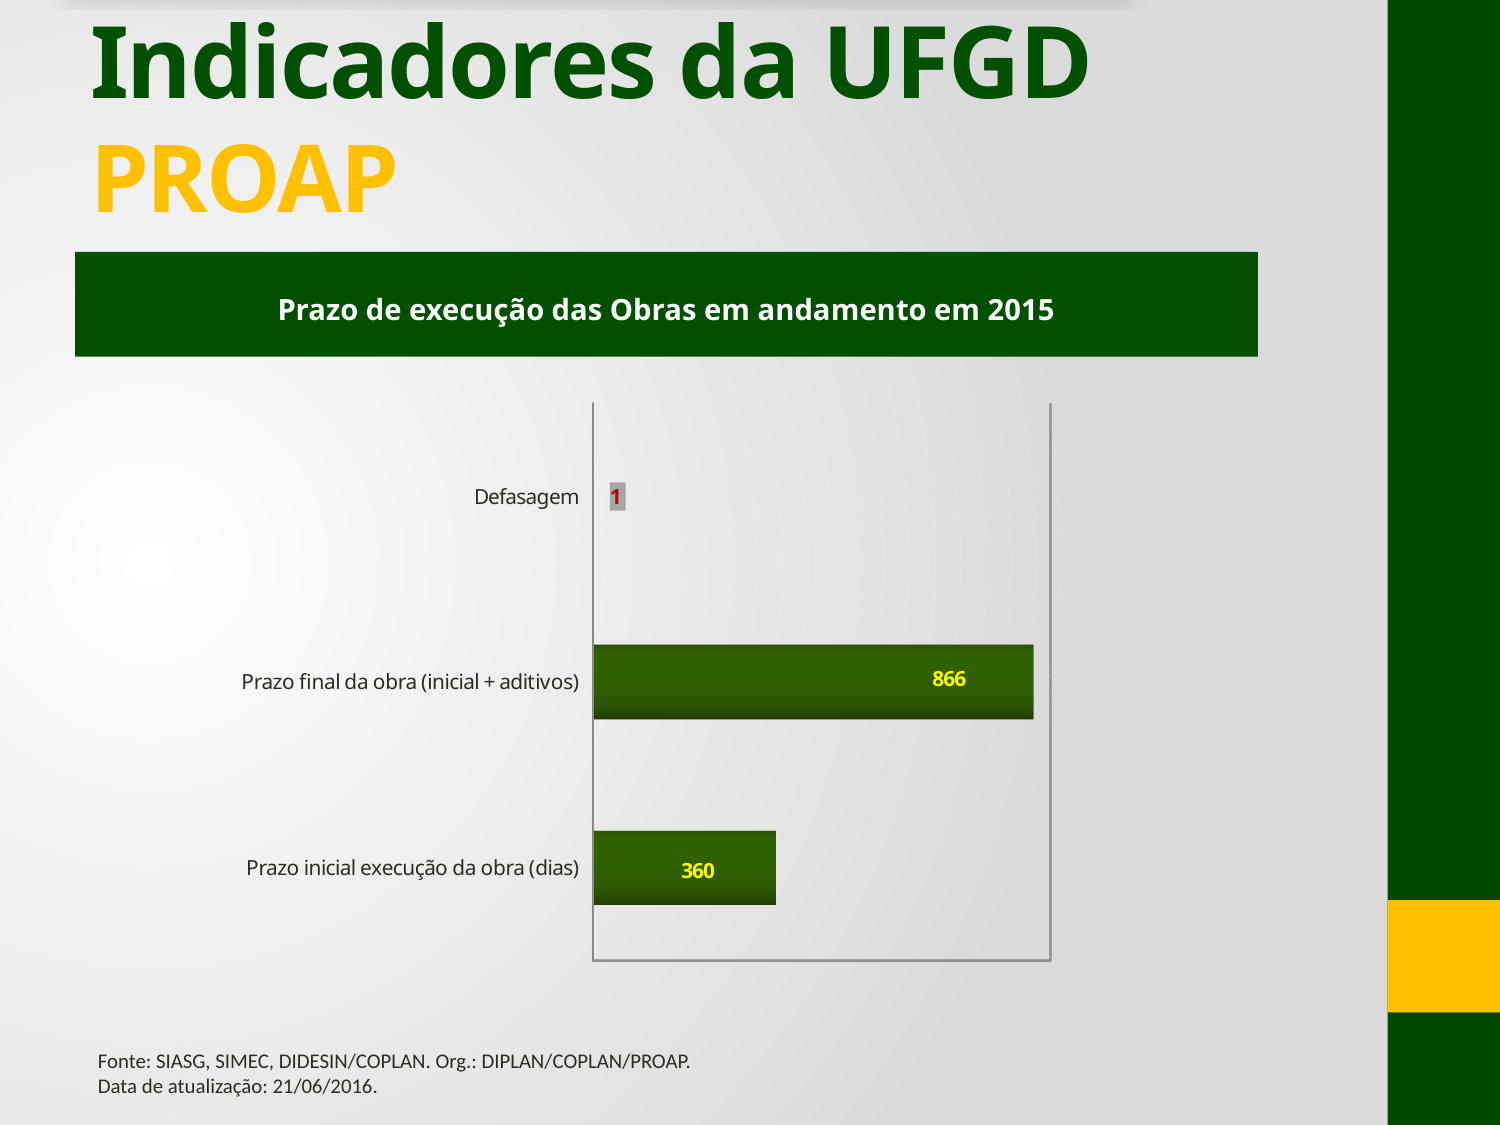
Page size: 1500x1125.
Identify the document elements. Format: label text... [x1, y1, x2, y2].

text_box Fonte: SIASG, SIMEC, DIDESIN/COPLAN. Org.: DIPLAN/COPLAN/PROAP. Data de atualização: 21/06/2016. [83, 1040, 1377, 1105]
list Prazo de execução das Obras em andamento em 2015 [75, 251, 1258, 352]
title Indicadores da UFGD PROAP [75, 45, 1325, 185]
chart [74, 356, 1259, 1006]
